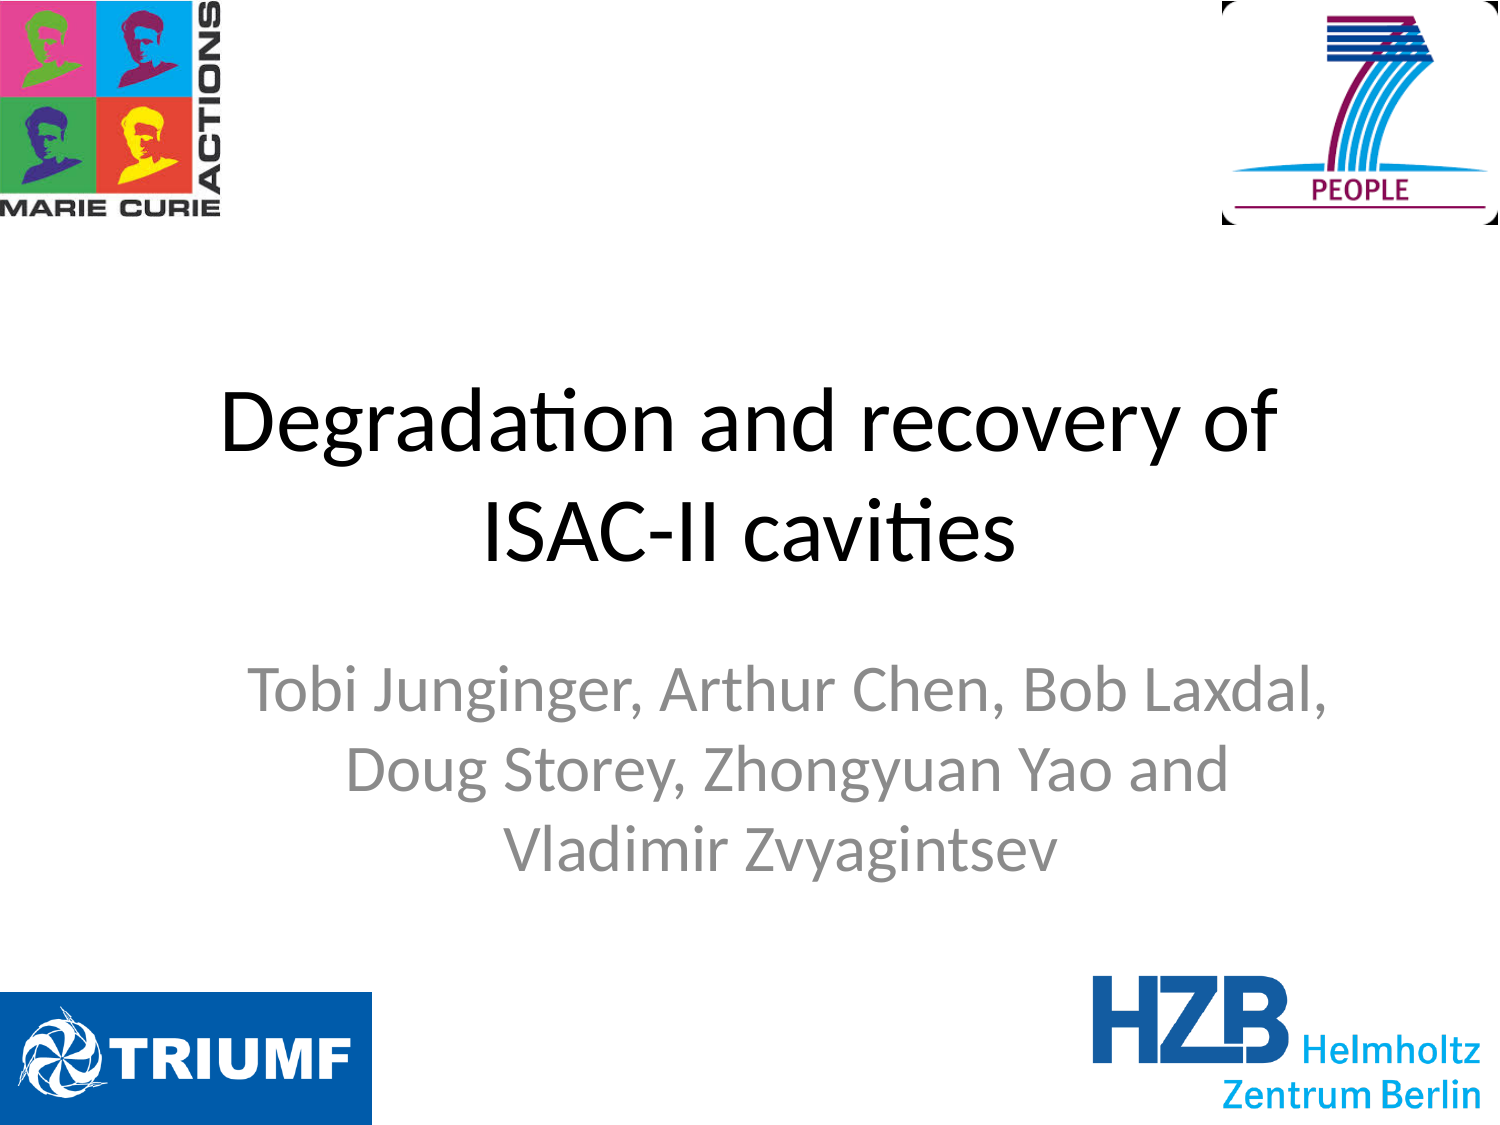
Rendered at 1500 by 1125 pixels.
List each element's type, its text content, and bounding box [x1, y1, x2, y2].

picture [0, 0, 227, 223]
subtitle Tobi Junginger, Arthur Chen, Bob Laxdal, Doug Storey, Zhongyuan Yao and Vladimir Zvyagintsev [225, 637, 1353, 925]
picture [1272, 1092, 1279, 1109]
picture [0, 992, 373, 1125]
picture [1388, 1096, 1397, 1104]
picture [119, 11, 177, 88]
picture [1468, 1092, 1475, 1109]
picture [1358, 1092, 1365, 1109]
picture [1222, 1, 1498, 226]
picture [1388, 1084, 1395, 1091]
picture [1347, 1092, 1353, 1109]
picture [1092, 975, 1481, 1109]
title Degradation and recovery of ISAC-II cavities [112, 349, 1388, 591]
